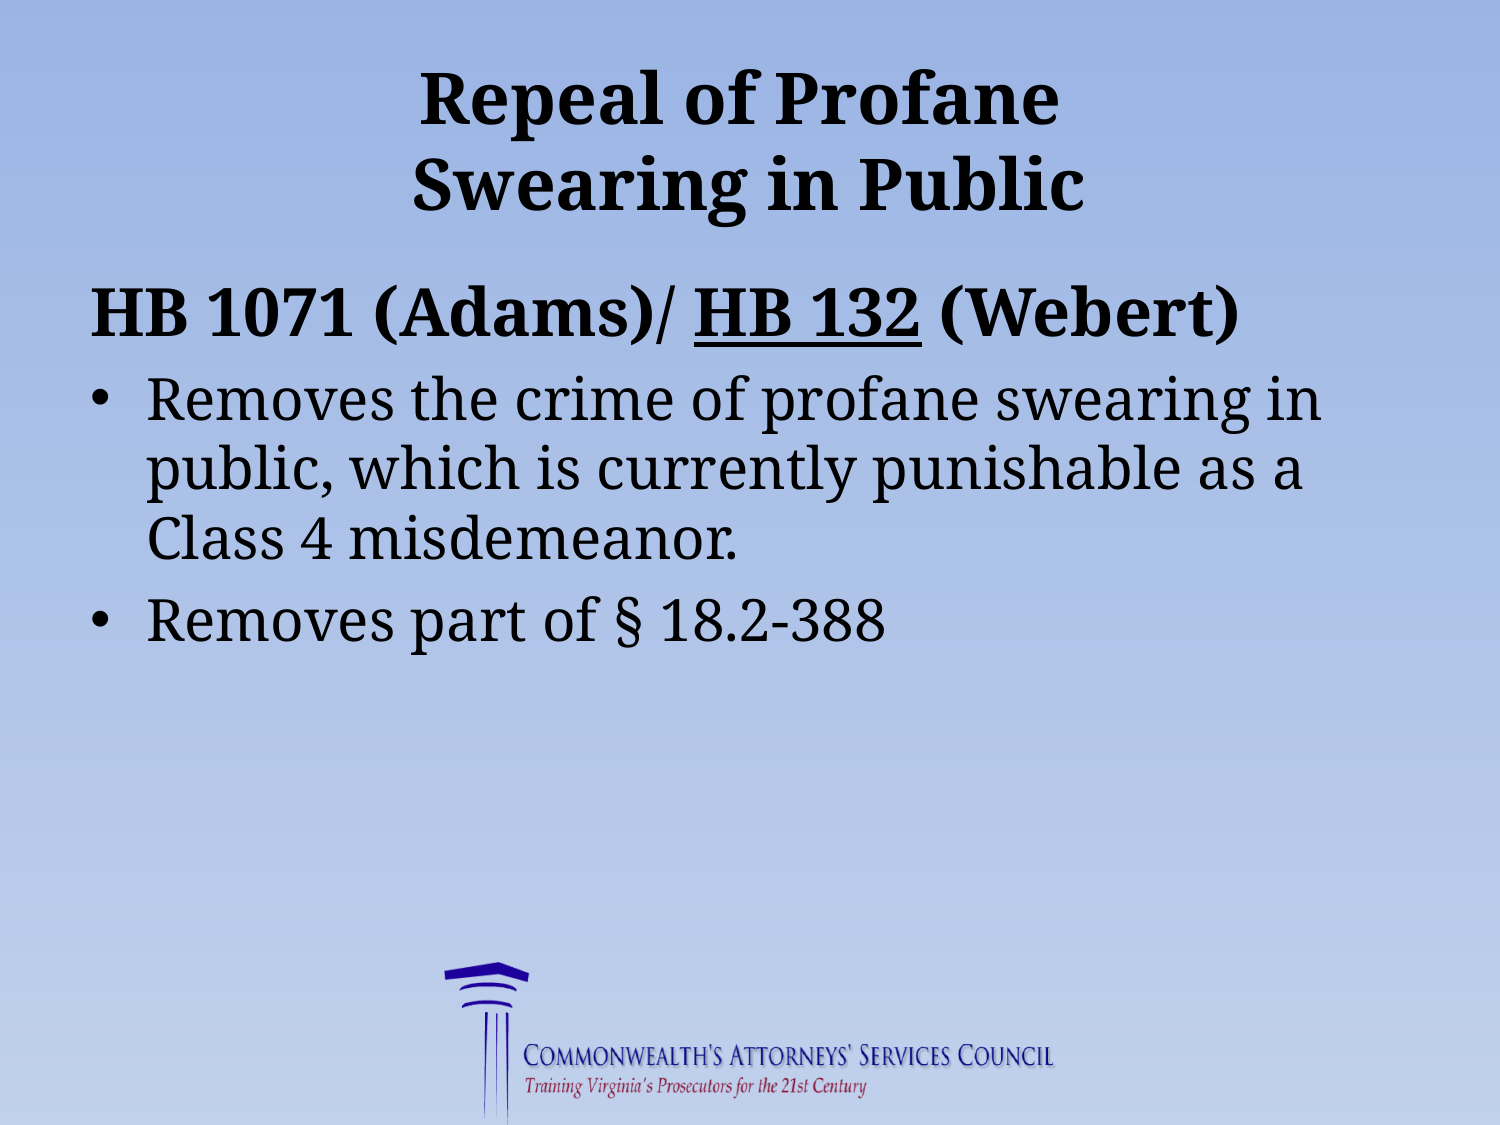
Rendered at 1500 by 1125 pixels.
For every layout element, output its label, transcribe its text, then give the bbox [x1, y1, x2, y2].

list HB 1071 (Adams)/ HB 132 (Webert) Removes the crime of profane swearing in public, which is currently punishable as a Class 4 misdemeanor. Removes part of § 18.2-388 [75, 262, 1425, 950]
title Repeal of Profane Swearing in Public [75, 45, 1425, 233]
picture [444, 962, 1056, 1125]
